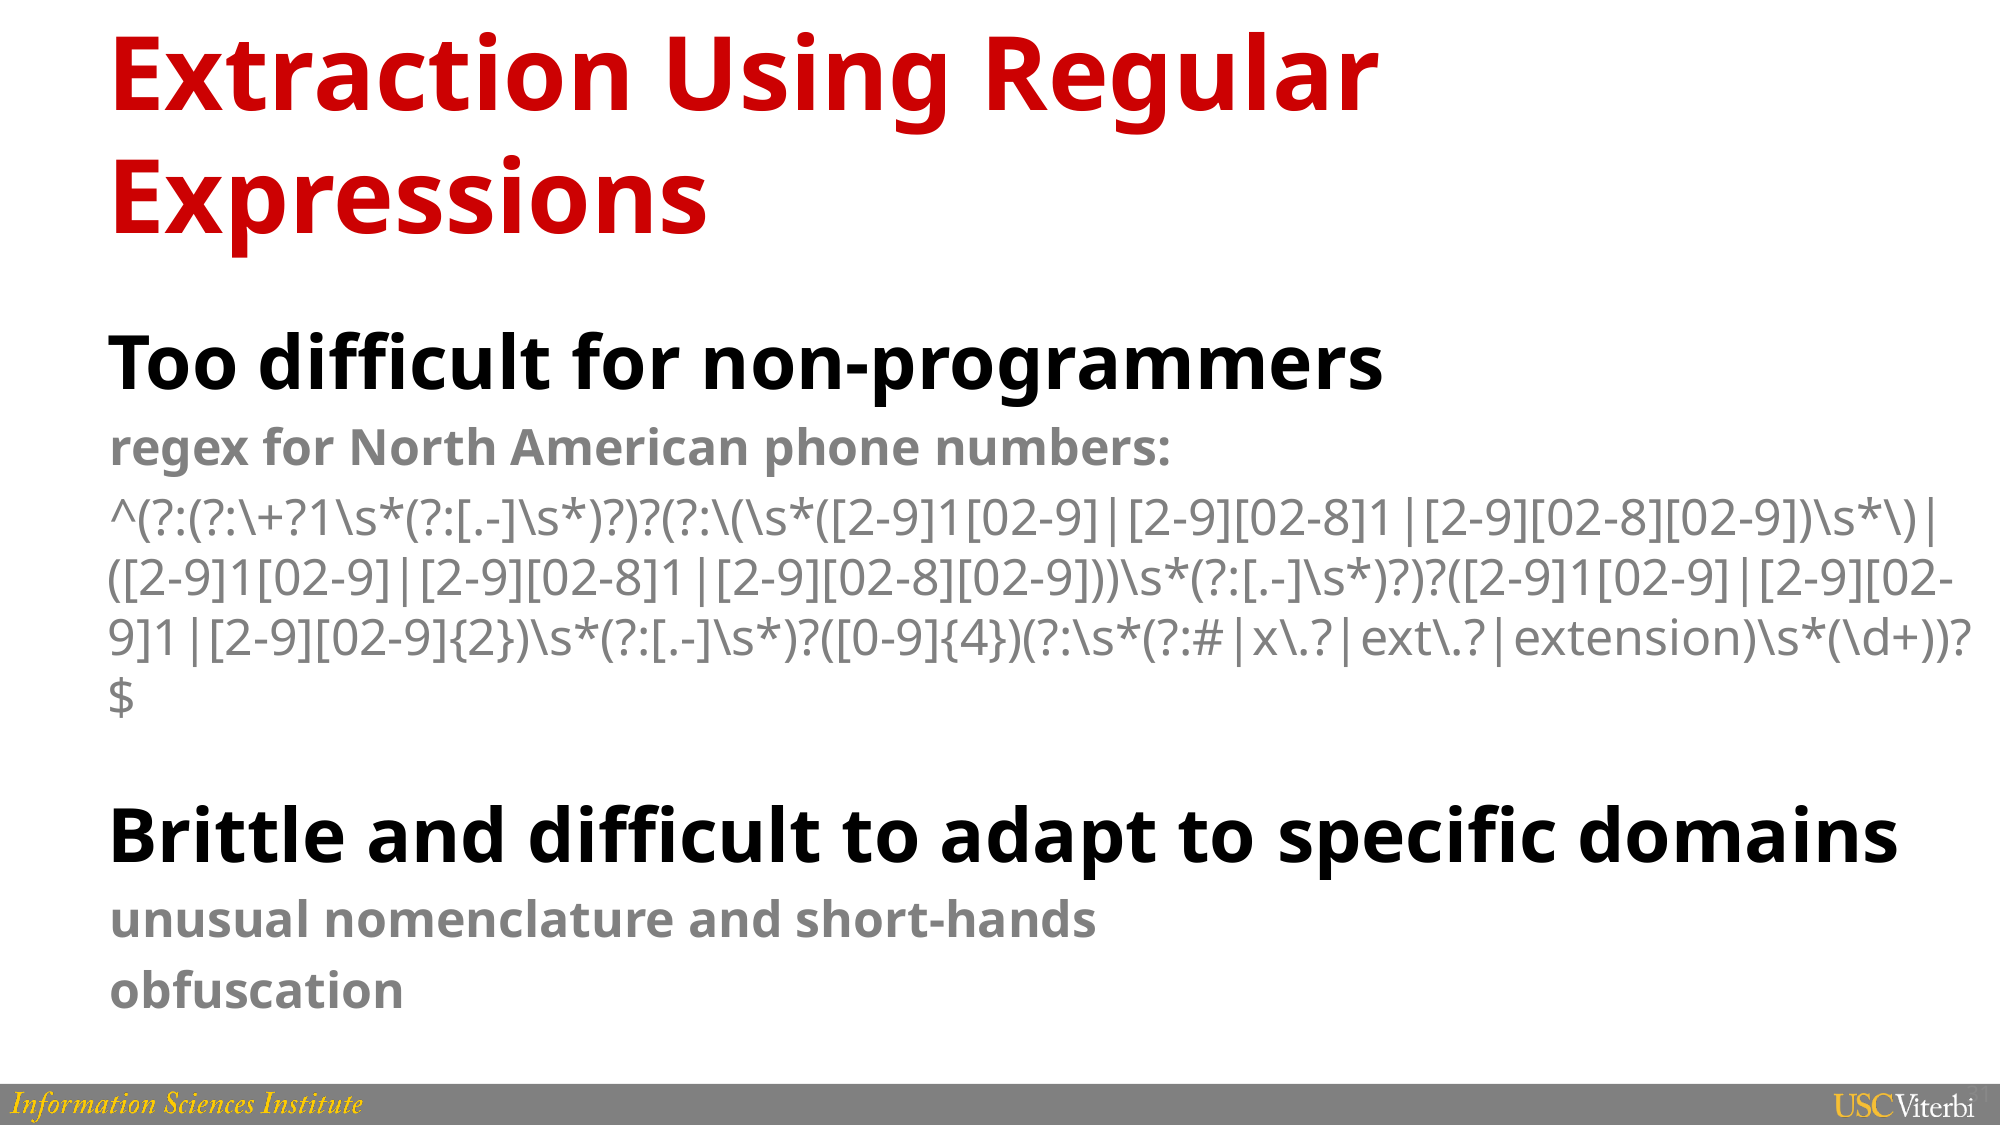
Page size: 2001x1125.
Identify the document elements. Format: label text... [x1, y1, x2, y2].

list Too difficult for non-programmers regex for North American phone numbers: ^(?:(?:\+?1\s*(?:[.-]\s*)?)?(?:\(\s*([2-9]1[02-9]|[2-9][02-8]1|[2-9][02-8][02-9])\s*\)|([2-9]1[02-9]|[2-9][02-8]1|[2-9][02-8][02-9]))\s*(?:[.-]\s*)?)?([2-9]1[02-9]|[2-9][02-9]1|[2-9][02-9]{2})\s*(?:[.-]\s*)?([0-9]{4})(?:\s*(?:#|x\.?|ext\.?|extension)\s*(\d+))?$ Brittle and difficult to adapt to specific domains unusual nomenclature and short-hands obfuscation [99, 261, 2000, 1125]
slide_number 31 [1954, 1072, 2000, 1118]
picture [9, 1091, 99, 1123]
title Extraction Using Regular Expressions [99, 0, 2000, 261]
